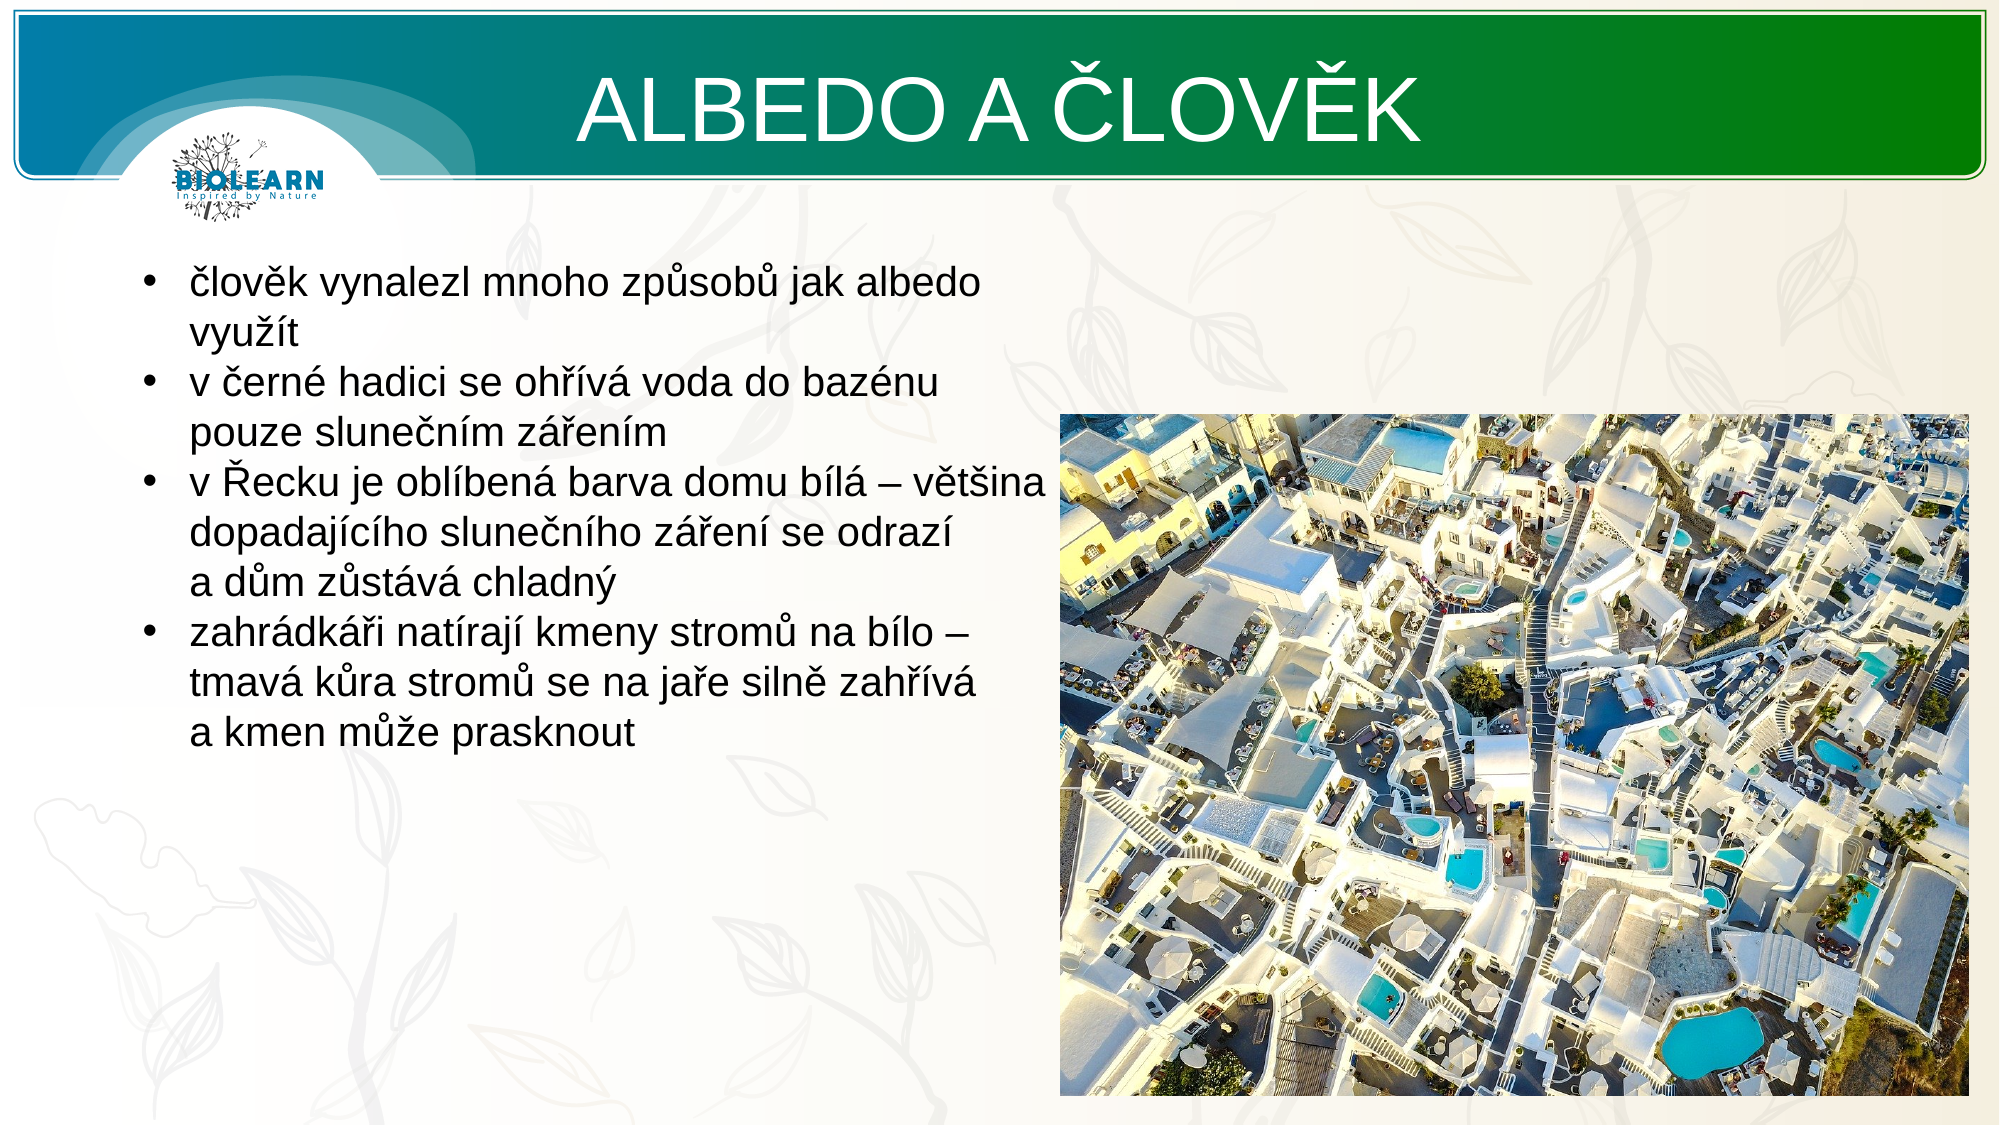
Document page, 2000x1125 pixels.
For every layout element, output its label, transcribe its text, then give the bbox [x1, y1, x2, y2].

picture [0, 0, 2000, 1125]
text_box člověk vynalezl mnoho způsobů jak albedo využít v černé hadici se ohřívá voda do bazénu pouze slunečním zářením v Řecku je oblíbená barva domu bílá – většina dopadajícího slunečního záření se odrazí a dům zůstává chladný zahrádkáři natírají kmeny stromů na bílo – tmavá kůra stromů se na jaře silně zahřívá a kmen může prasknout [127, 247, 1073, 763]
title ALBEDO A ČLOVĚK [137, 0, 1863, 213]
